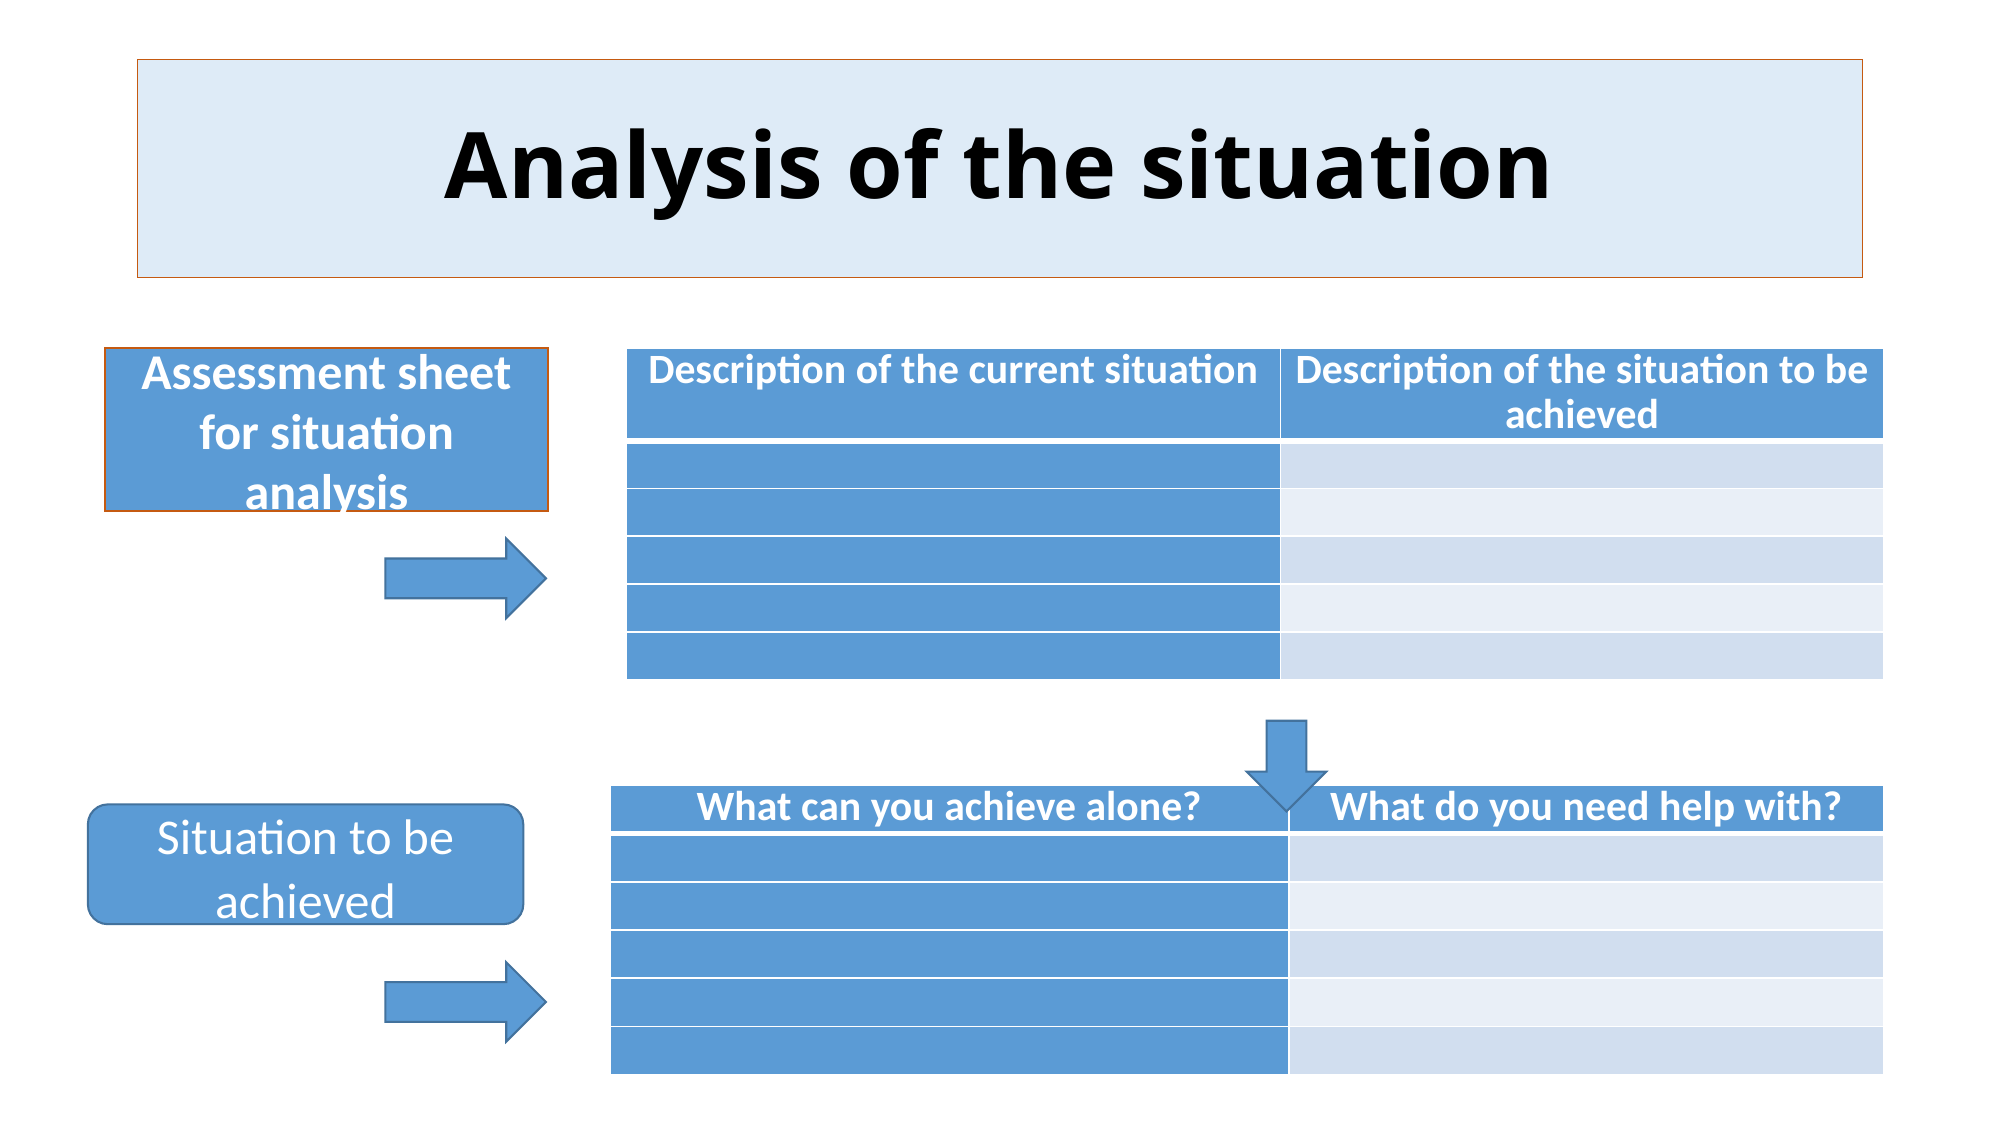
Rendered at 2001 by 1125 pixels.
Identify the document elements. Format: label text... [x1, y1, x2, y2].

text_box Assessment sheet for situation analysis [104, 347, 549, 512]
table_cell [627, 537, 1280, 583]
table_cell [611, 979, 1288, 1026]
table_cell [611, 931, 1288, 977]
table_header Description of the current situation [627, 349, 1280, 438]
table_cell [1281, 537, 1883, 583]
table_cell [627, 633, 1280, 679]
table_header What can you achieve alone? [611, 786, 1288, 831]
table_cell [1281, 633, 1883, 679]
text_box [1244, 719, 1329, 813]
table_cell [611, 883, 1288, 929]
table_cell [1281, 489, 1883, 535]
table_cell [1290, 979, 1883, 1026]
table_cell [1281, 585, 1883, 631]
table_cell [1290, 931, 1883, 977]
text_box [384, 959, 548, 1045]
table_cell [611, 1027, 1288, 1074]
table_header What do you need help with? [1290, 786, 1883, 831]
table_cell [627, 585, 1280, 631]
table_cell [1281, 444, 1883, 488]
table_cell [1290, 836, 1883, 881]
table_header Description of the situation to be achieved [1281, 349, 1883, 438]
text_box Situation to be achieved [86, 803, 525, 926]
table_cell [627, 489, 1280, 535]
table_cell [1290, 883, 1883, 929]
title Analysis of the situation [137, 59, 1863, 278]
table_cell [627, 444, 1280, 488]
table_cell [611, 836, 1288, 881]
table_cell [1290, 1027, 1883, 1074]
text_box [384, 536, 548, 621]
